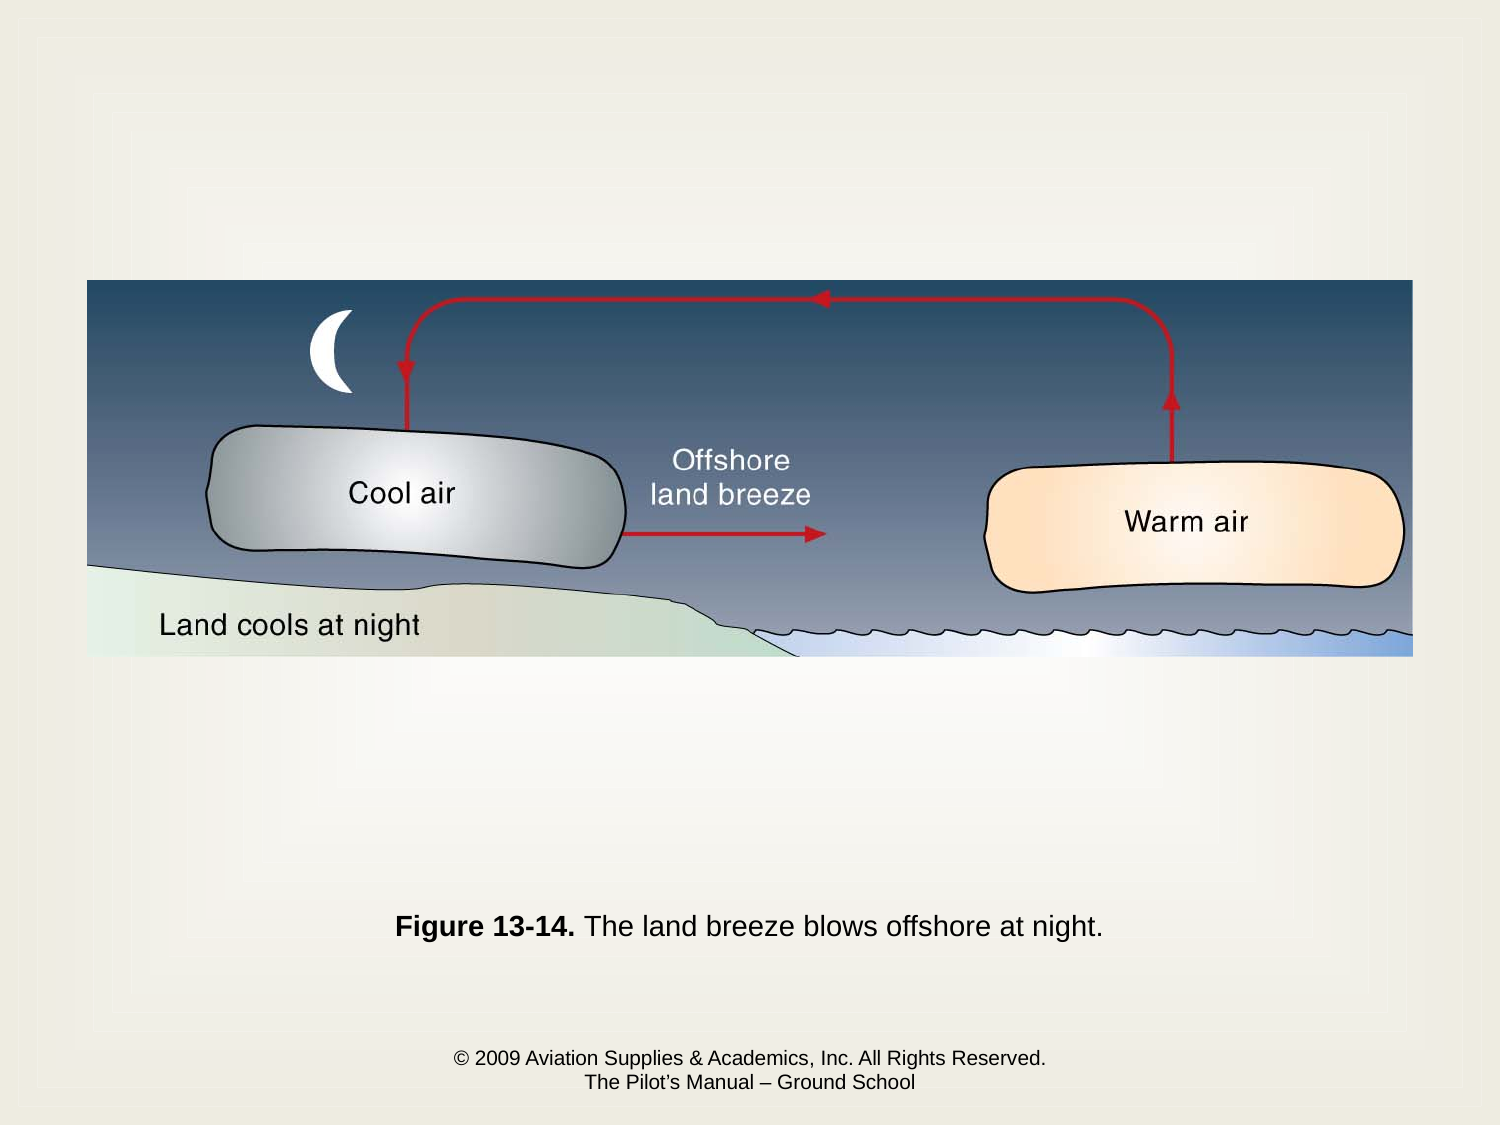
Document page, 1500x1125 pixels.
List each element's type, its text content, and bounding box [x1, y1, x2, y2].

list Figure 13-14. The land breeze blows offshore at night. [87, 900, 1413, 1000]
picture [87, 74, 1413, 863]
